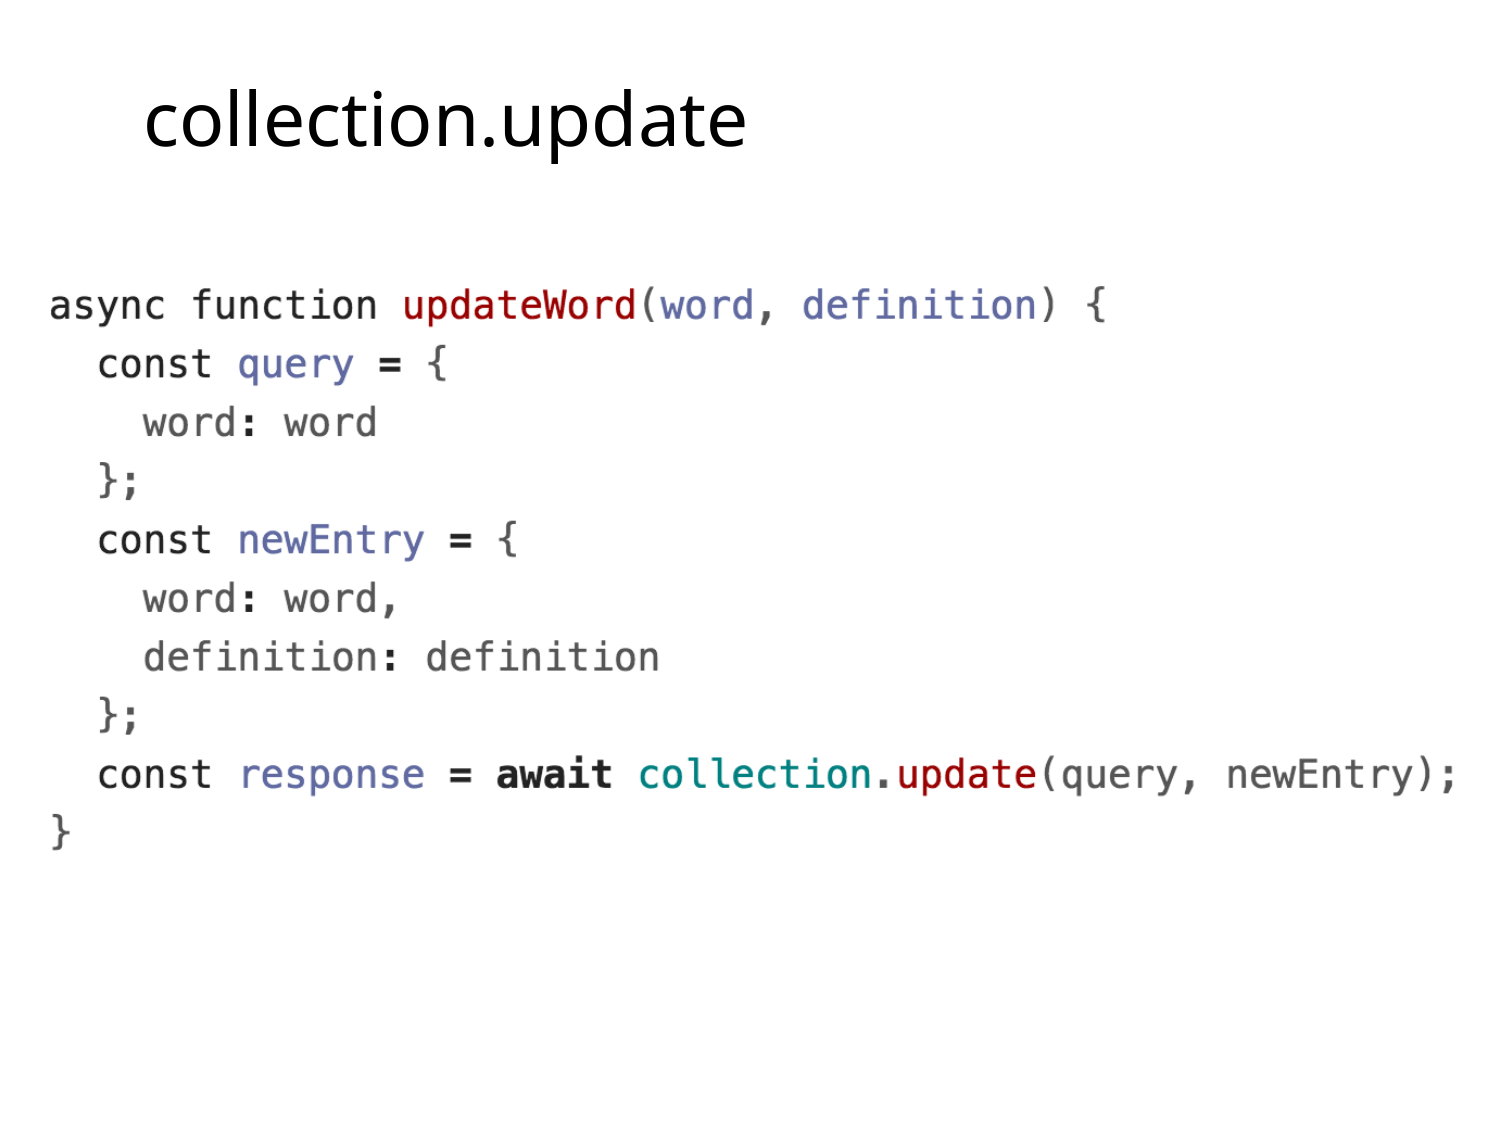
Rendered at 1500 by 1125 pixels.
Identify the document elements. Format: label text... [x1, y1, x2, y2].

text_box collection.update [128, 56, 1372, 183]
picture [24, 271, 1476, 891]
